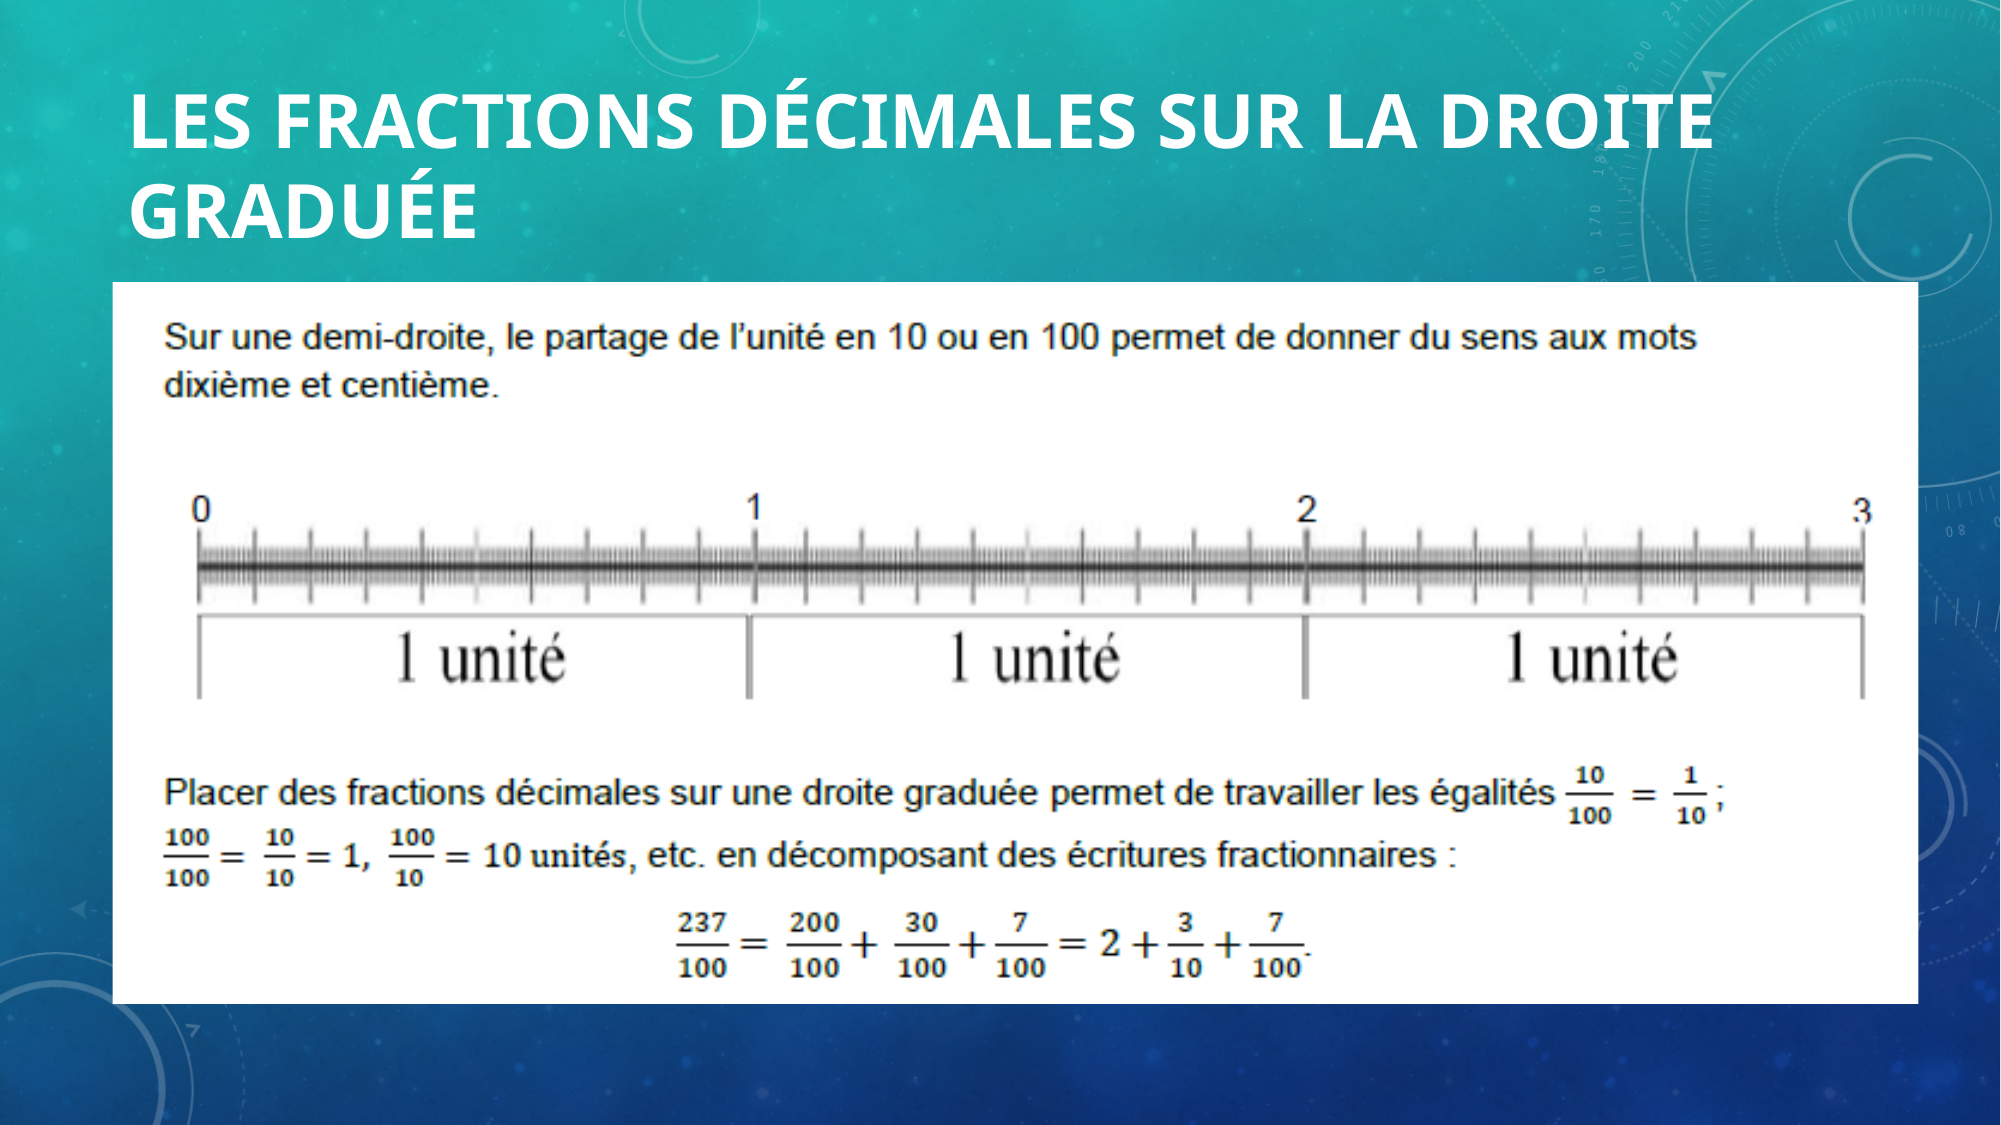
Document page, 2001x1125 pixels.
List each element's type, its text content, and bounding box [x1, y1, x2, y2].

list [112, 282, 1919, 1004]
title Les fractions décimales sur la droite graduée [112, 43, 1775, 282]
picture [0, 0, 2001, 1125]
